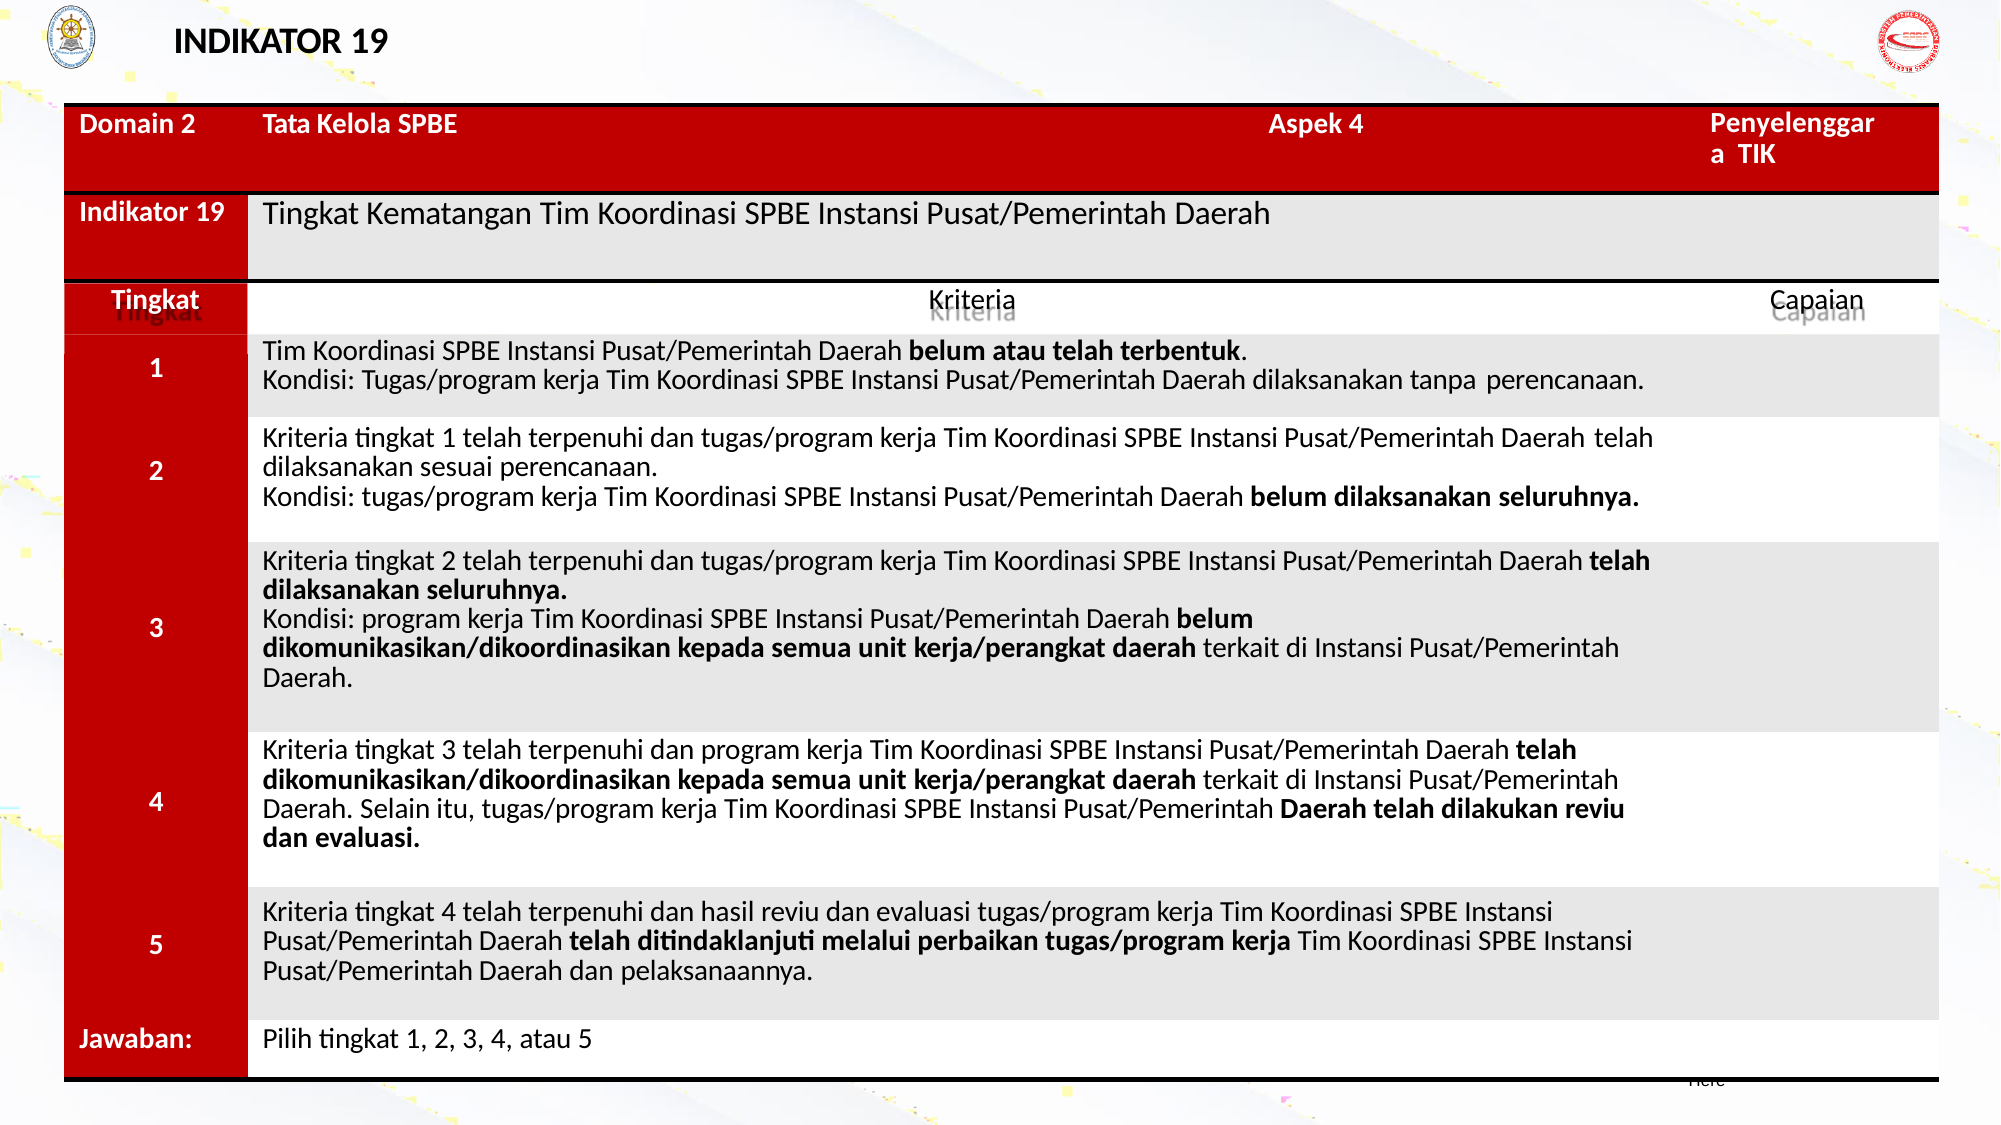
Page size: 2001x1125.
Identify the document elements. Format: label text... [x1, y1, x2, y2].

table_header Aspek 4 [1152, 107, 1537, 191]
table_cell 4 [64, 732, 248, 887]
table_cell Kriteria tingkat 2 telah terpenuhi dan tugas/program kerja Tim Koordinasi SPBE Instansi Pusat/Pemerintah Daerah telah dilaksanakan seluruhnya. Kondisi: program kerja Tim Koordinasi SPBE Instansi Pusat/Pemerintah Daerah belum dikomunikasikan/dikoordinasikan kepada semua unit kerja/perangkat daerah terkait di Instansi Pusat/Pemerintah Daerah. [248, 542, 1939, 732]
table_cell 2 [64, 431, 248, 542]
table_header Tata Kelola SPBE [248, 107, 1152, 191]
table_cell 3 [64, 542, 248, 732]
table_cell Indikator 19 [64, 195, 248, 279]
table_cell Kriteria tingkat 4 telah terpenuhi dan hasil reviu dan evaluasi tugas/program kerja Tim Koordinasi SPBE Instansi Pusat/Pemerintah Daerah telah ditindaklanjuti melalui perbaikan tugas/program kerja Tim Koordinasi SPBE Instansi Pusat/Pemerintah Daerah dan pelaksanaannya. [248, 887, 1939, 1020]
picture [0, 0, 2000, 1125]
table_cell Kriteria tingkat 1 telah terpenuhi dan tugas/program kerja Tim Koordinasi SPBE Instansi Pusat/Pemerintah Daerah telah dilaksanakan sesuai perencanaan. Kondisi: tugas/program kerja Tim Koordinasi SPBE Instansi Pusat/Pemerintah Daerah belum dilaksanakan seluruhnya. [248, 431, 1939, 542]
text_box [64, 281, 1940, 420]
text_box [1877, 10, 1940, 73]
table_cell Kriteria tingkat 3 telah terpenuhi dan program kerja Tim Koordinasi SPBE Instansi Pusat/Pemerintah Daerah telah dikomunikasikan/dikoordinasikan kepada semua unit kerja/perangkat daerah terkait di Instansi Pusat/Pemerintah Daerah. Selain itu, tugas/program kerja Tim Koordinasi SPBE Instansi Pusat/Pemerintah Daerah telah dilakukan reviu dan evaluasi. [248, 732, 1939, 887]
table_cell 5 [64, 887, 248, 1020]
text_box INDIKATOR 19 [171, 13, 395, 61]
text_box [28, 4, 113, 69]
table_header Domain 2 [64, 107, 248, 191]
table_header Penyelenggara TIK [1537, 107, 1939, 191]
table_cell Pilih tingkat 1, 2, 3, 4, atau 5 [248, 1020, 1939, 1077]
text_box eative Solgan Here [1688, 1082, 1835, 1090]
table_cell Tingkat Kematangan Tim Koordinasi SPBE Instansi Pusat/Pemerintah Daerah [248, 195, 1939, 279]
table_cell Jawaban: [64, 1020, 248, 1077]
